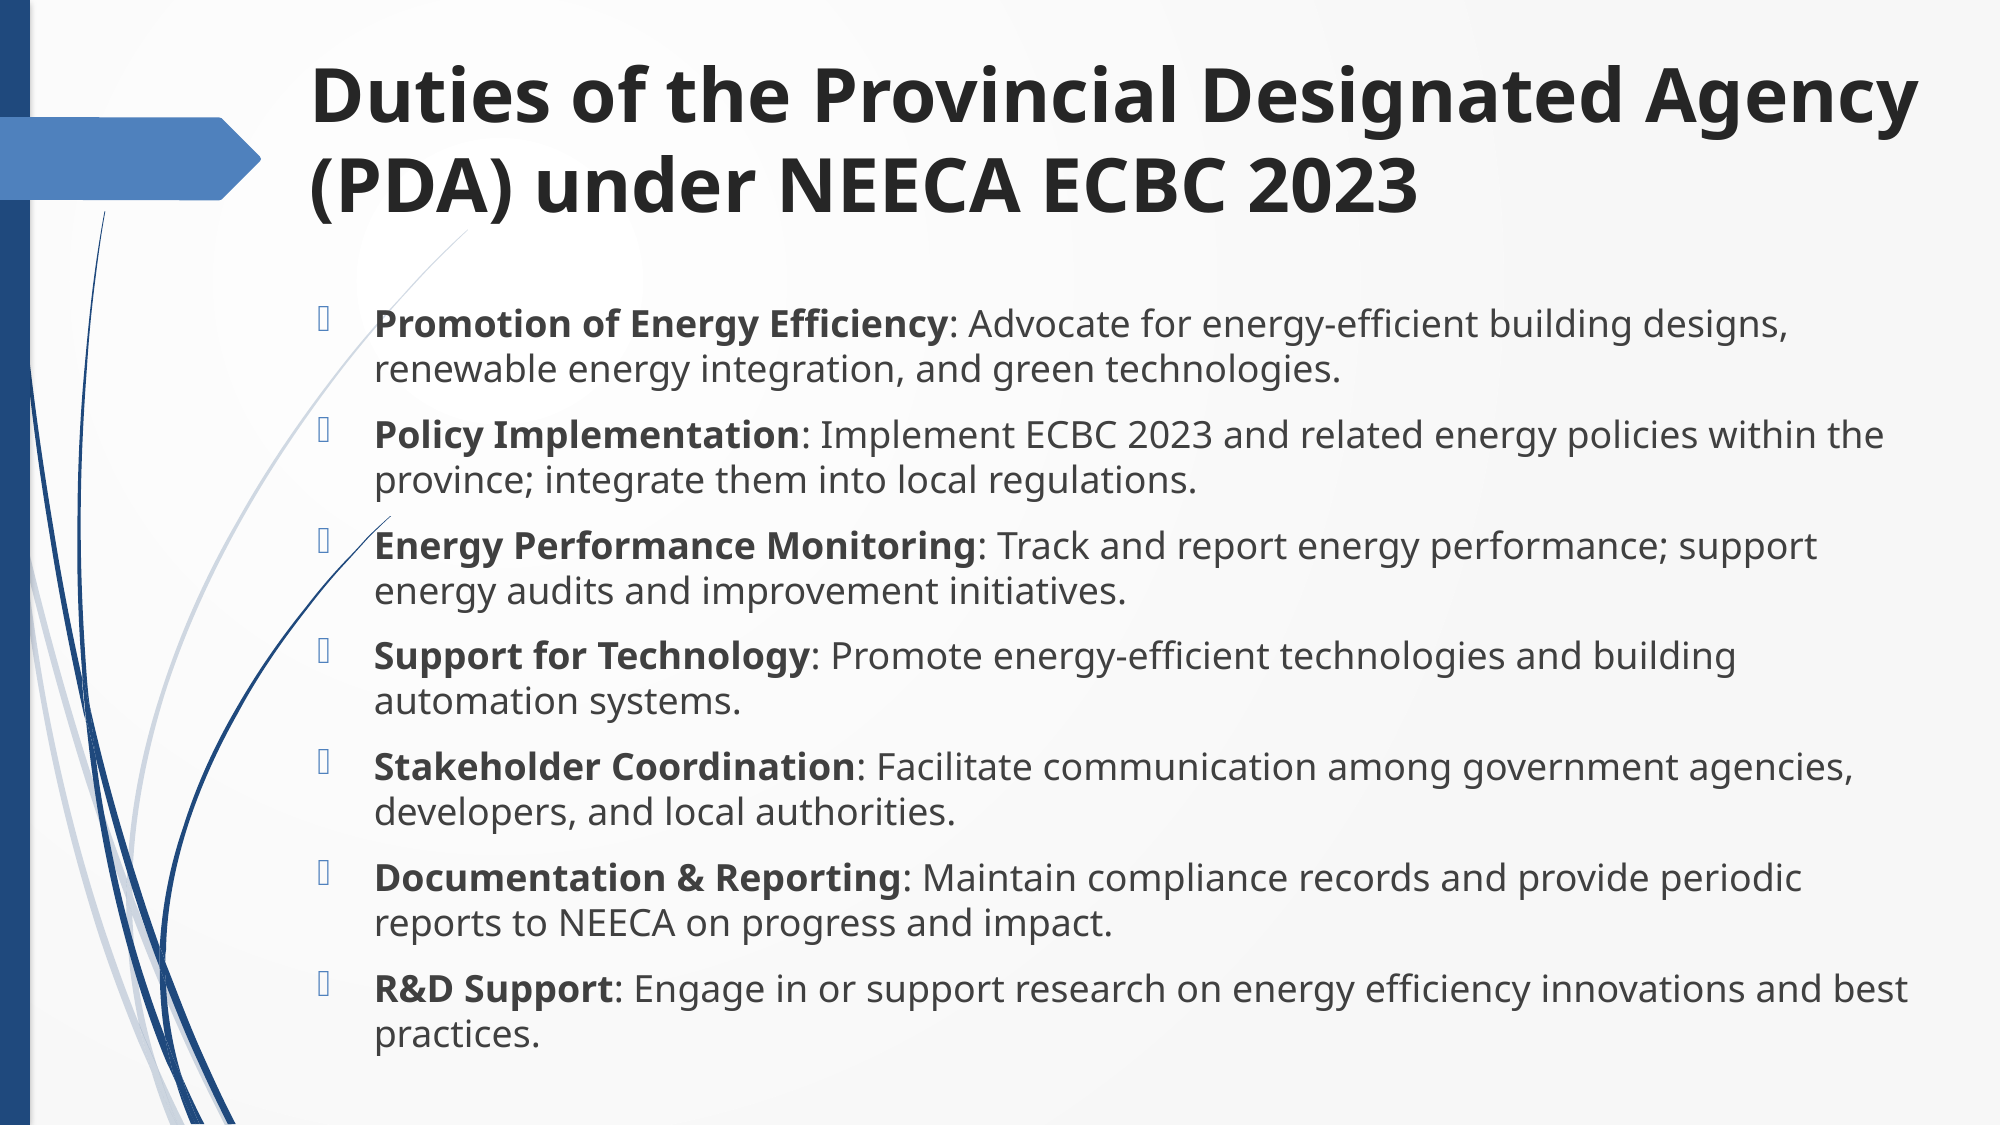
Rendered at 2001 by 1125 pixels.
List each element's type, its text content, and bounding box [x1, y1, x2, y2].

list Promotion of Energy Efficiency: Advocate for energy-efficient building designs, renewable energy integration, and green technologies. Policy Implementation: Implement ECBC 2023 and related energy policies within the province; integrate them into local regulations. Energy Performance Monitoring: Track and report energy performance; support energy audits and improvement initiatives. Support for Technology: Promote energy-efficient technologies and building automation systems. Stakeholder Coordination: Facilitate communication among government agencies, developers, and local authorities. Documentation & Reporting: Maintain compliance records and provide periodic reports to NEECA on progress and impact. R&D Support: Engage in or support research on energy efficiency innovations and best practices. [302, 292, 1955, 1125]
title Duties of the Provincial Designated Agency (PDA) under NEECA ECBC 2023 [294, 39, 1963, 250]
